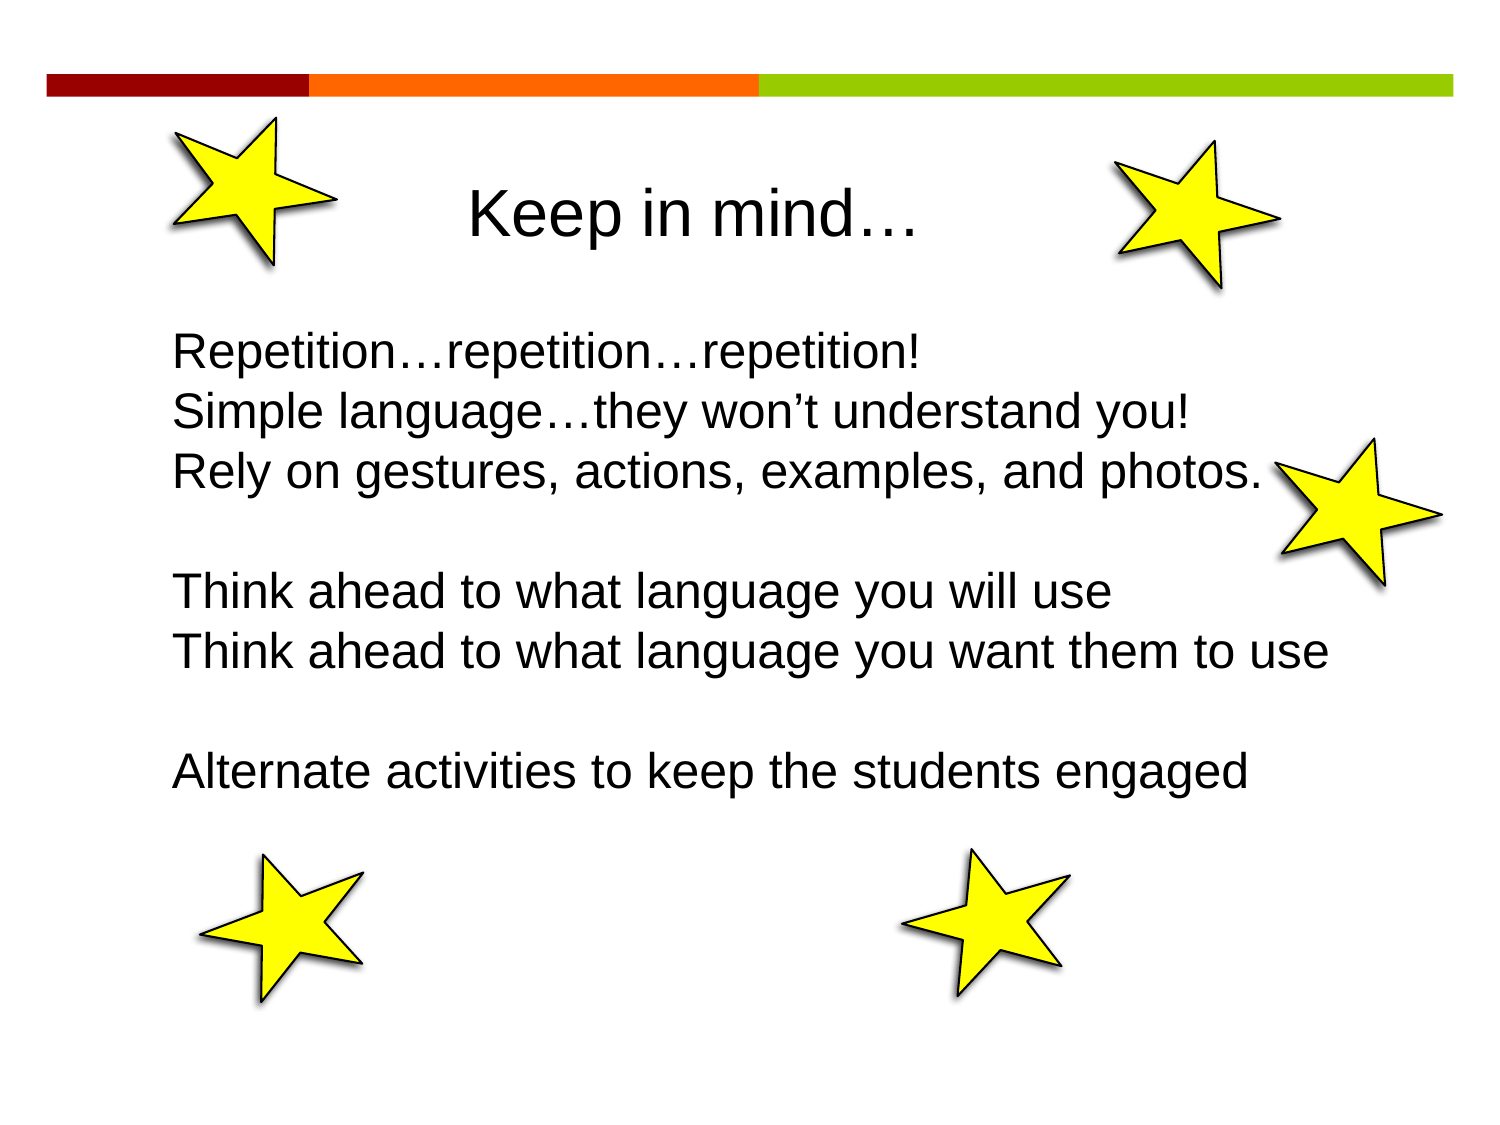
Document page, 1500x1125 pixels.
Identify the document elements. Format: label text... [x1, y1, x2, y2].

text_box [1114, 139, 1282, 290]
text_box Repetition…repetition…repetition! Simple language…they won’t understand you! Rely on gestures, actions, examples, and photos. Think ahead to what language you will use Think ahead to what language you want them to use Alternate activities to keep the students engaged [157, 310, 1346, 866]
text_box [1274, 437, 1444, 587]
text_box [198, 853, 365, 1004]
text_box Keep in mind… [452, 162, 938, 258]
text_box [172, 116, 339, 267]
text_box [900, 848, 1071, 998]
